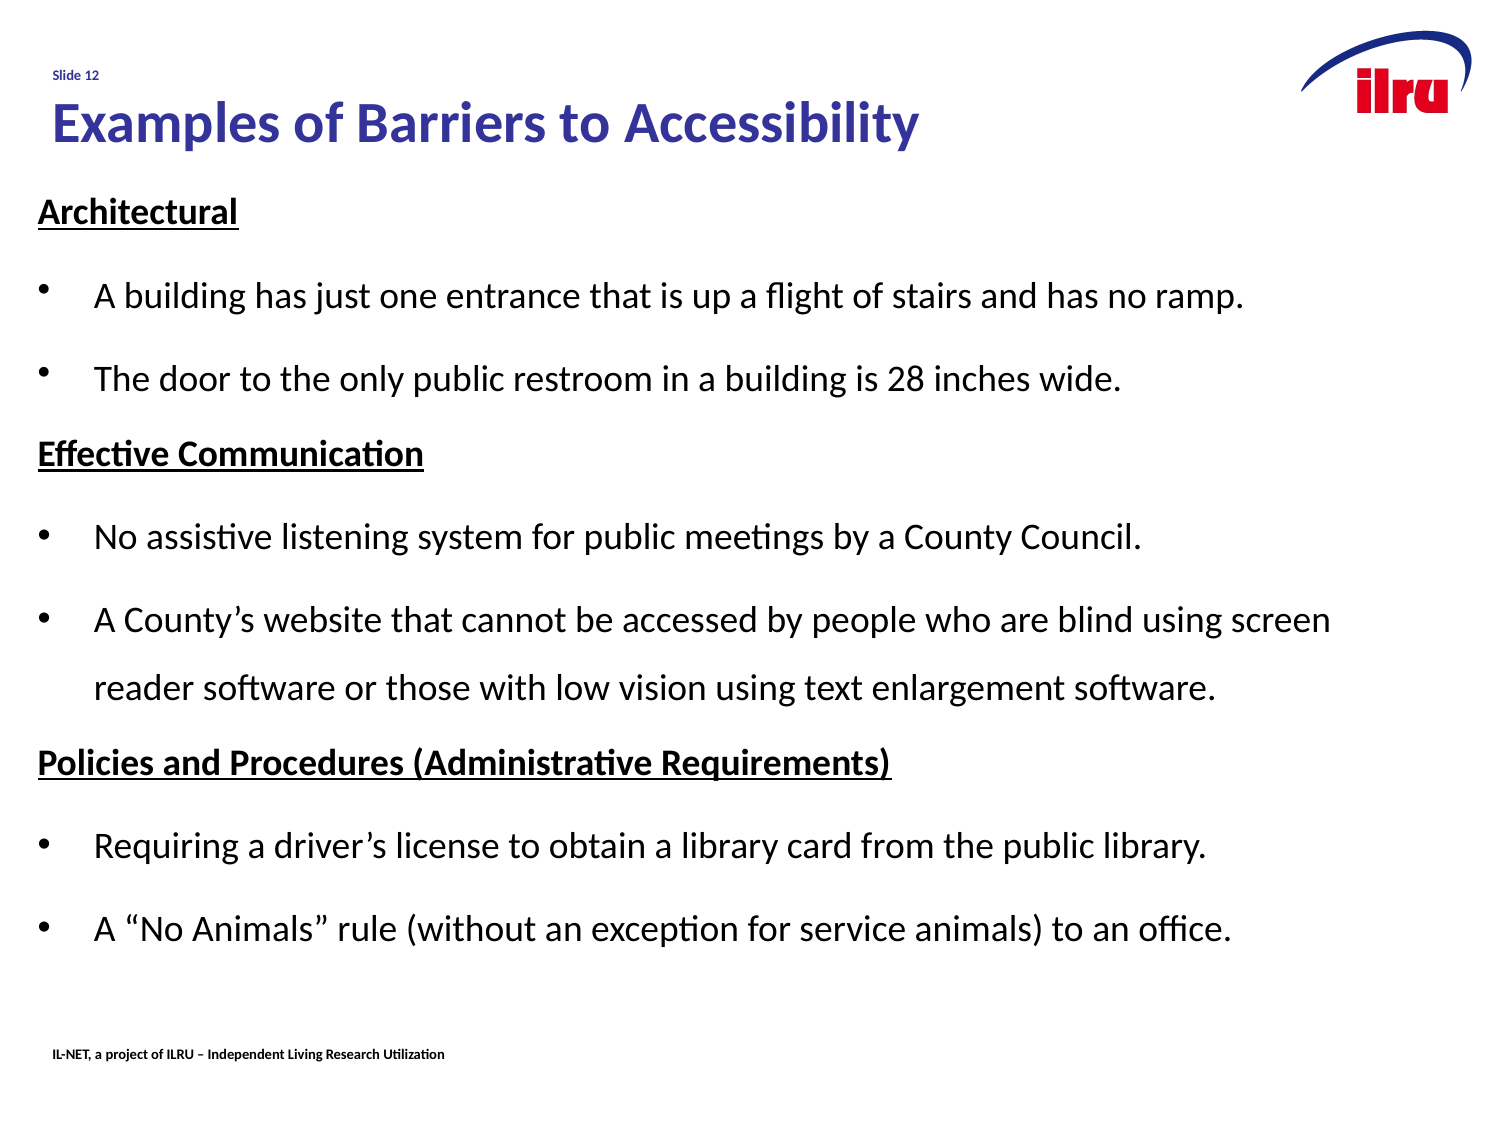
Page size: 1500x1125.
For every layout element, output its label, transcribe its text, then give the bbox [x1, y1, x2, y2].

title Slide 12 Examples of Barriers to Accessibility [37, 44, 1301, 159]
list Architectural A building has just one entrance that is up a flight of stairs and has no ramp. The door to the only public restroom in a building is 28 inches wide. Effective Communication No assistive listening system for public meetings by a County Council. A County’s website that cannot be accessed by people who are blind using screen reader software or those with low vision using text enlargement software. Policies and Procedures (Administrative Requirements) Requiring a driver’s license to obtain a library card from the public library. A “No Animals” rule (without an exception for service animals) to an office. [37, 159, 1412, 1021]
picture [1299, 20, 1479, 124]
